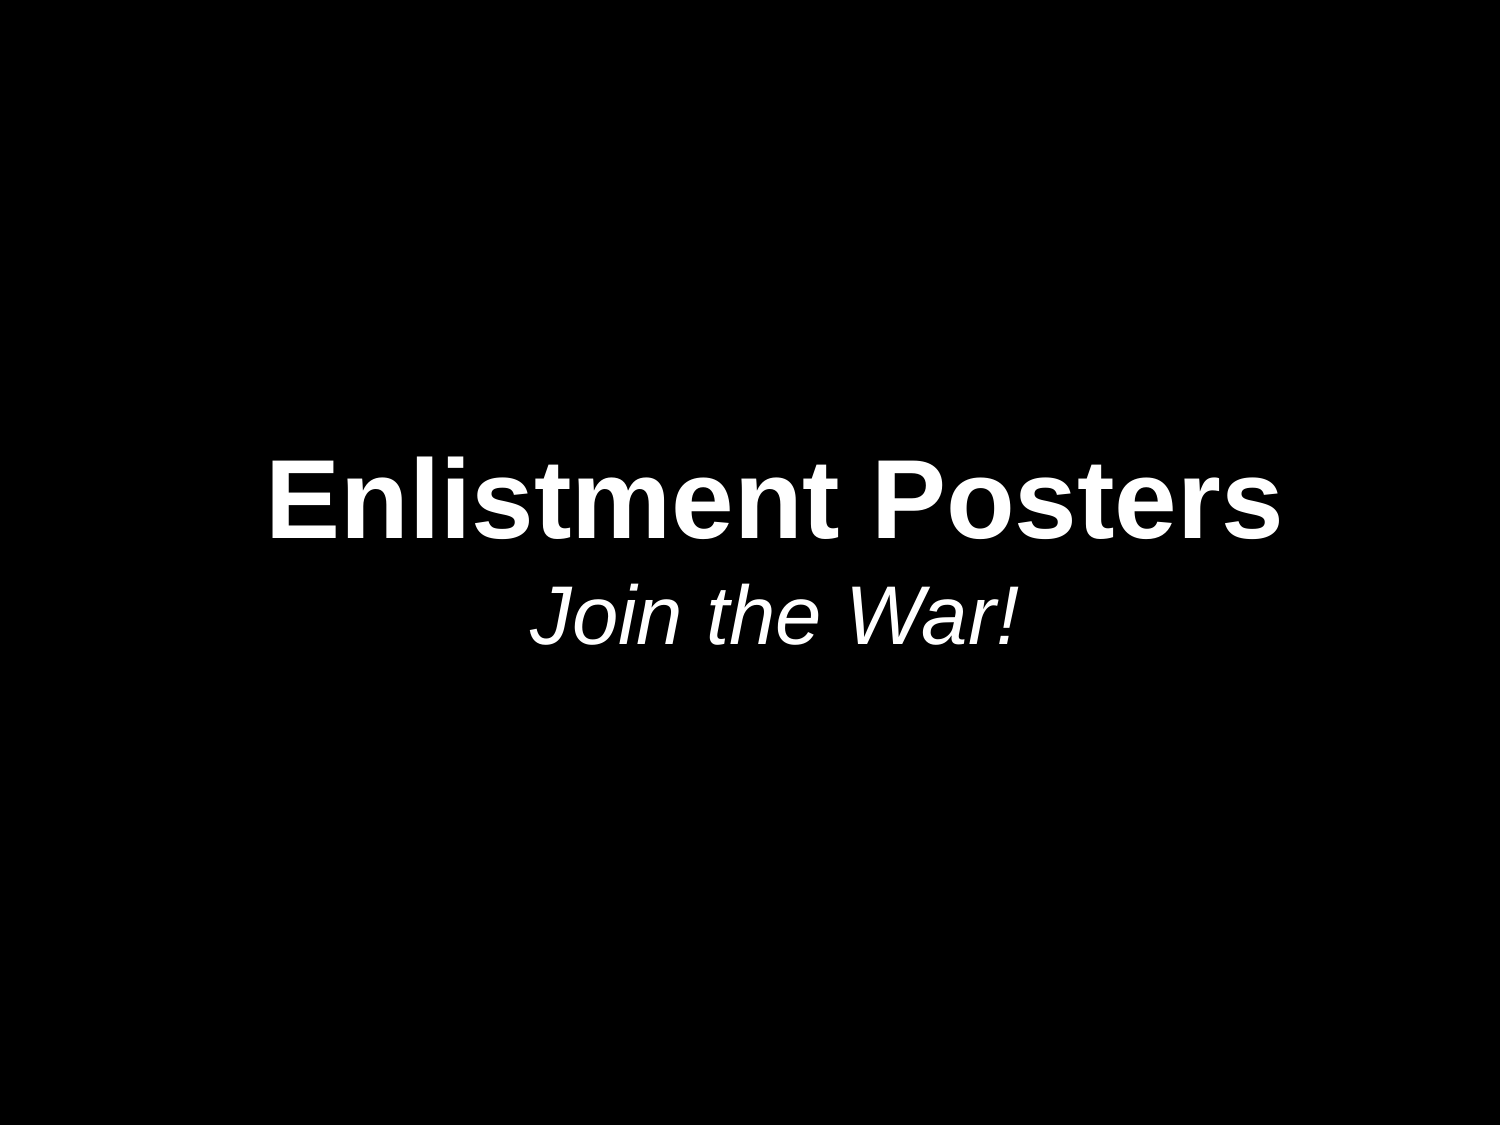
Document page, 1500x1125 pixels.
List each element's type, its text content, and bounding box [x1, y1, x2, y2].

title Enlistment Posters Join the War! [99, 450, 1450, 638]
